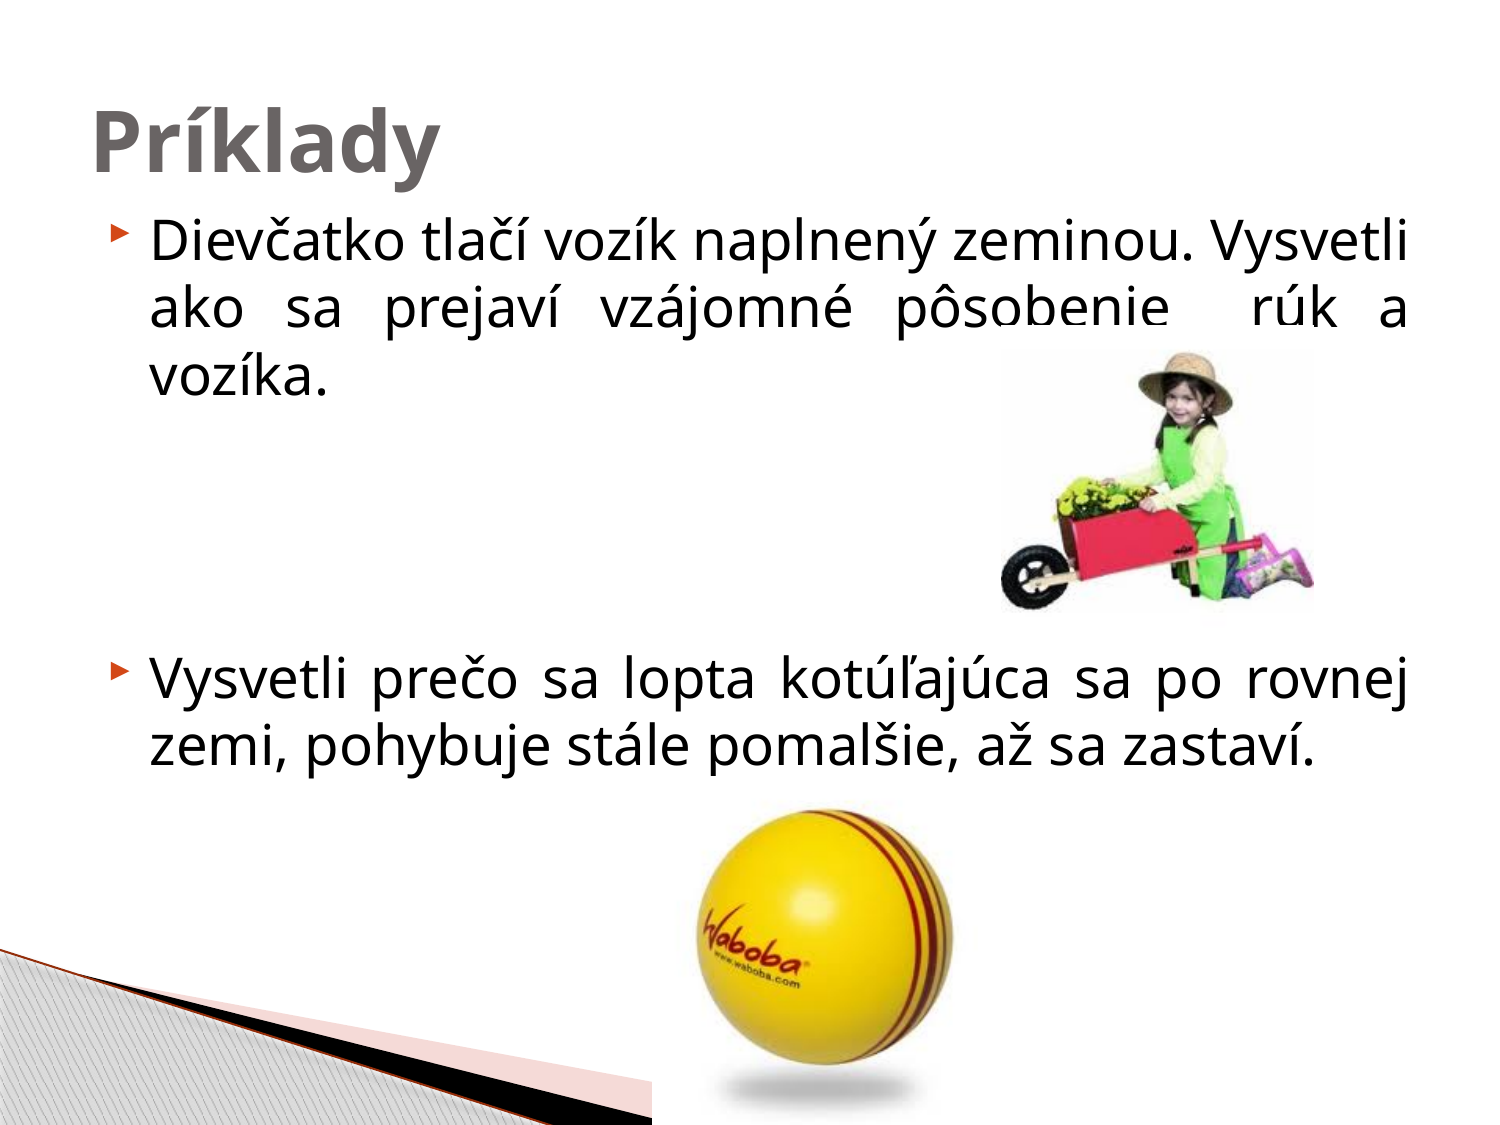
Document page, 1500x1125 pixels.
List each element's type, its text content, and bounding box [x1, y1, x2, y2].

title Príklady [75, 45, 1425, 196]
picture [652, 776, 1006, 1125]
list Dievčatko tlačí vozík naplnený zeminou. Vysvetli ako sa prejaví vzájomné pôsobenie rúk a vozíka. Vysvetli prečo sa lopta kotúľajúca sa po rovnej zemi, pohybuje stále pomalšie, až sa zastaví. [75, 196, 1425, 986]
picture [1000, 324, 1314, 638]
